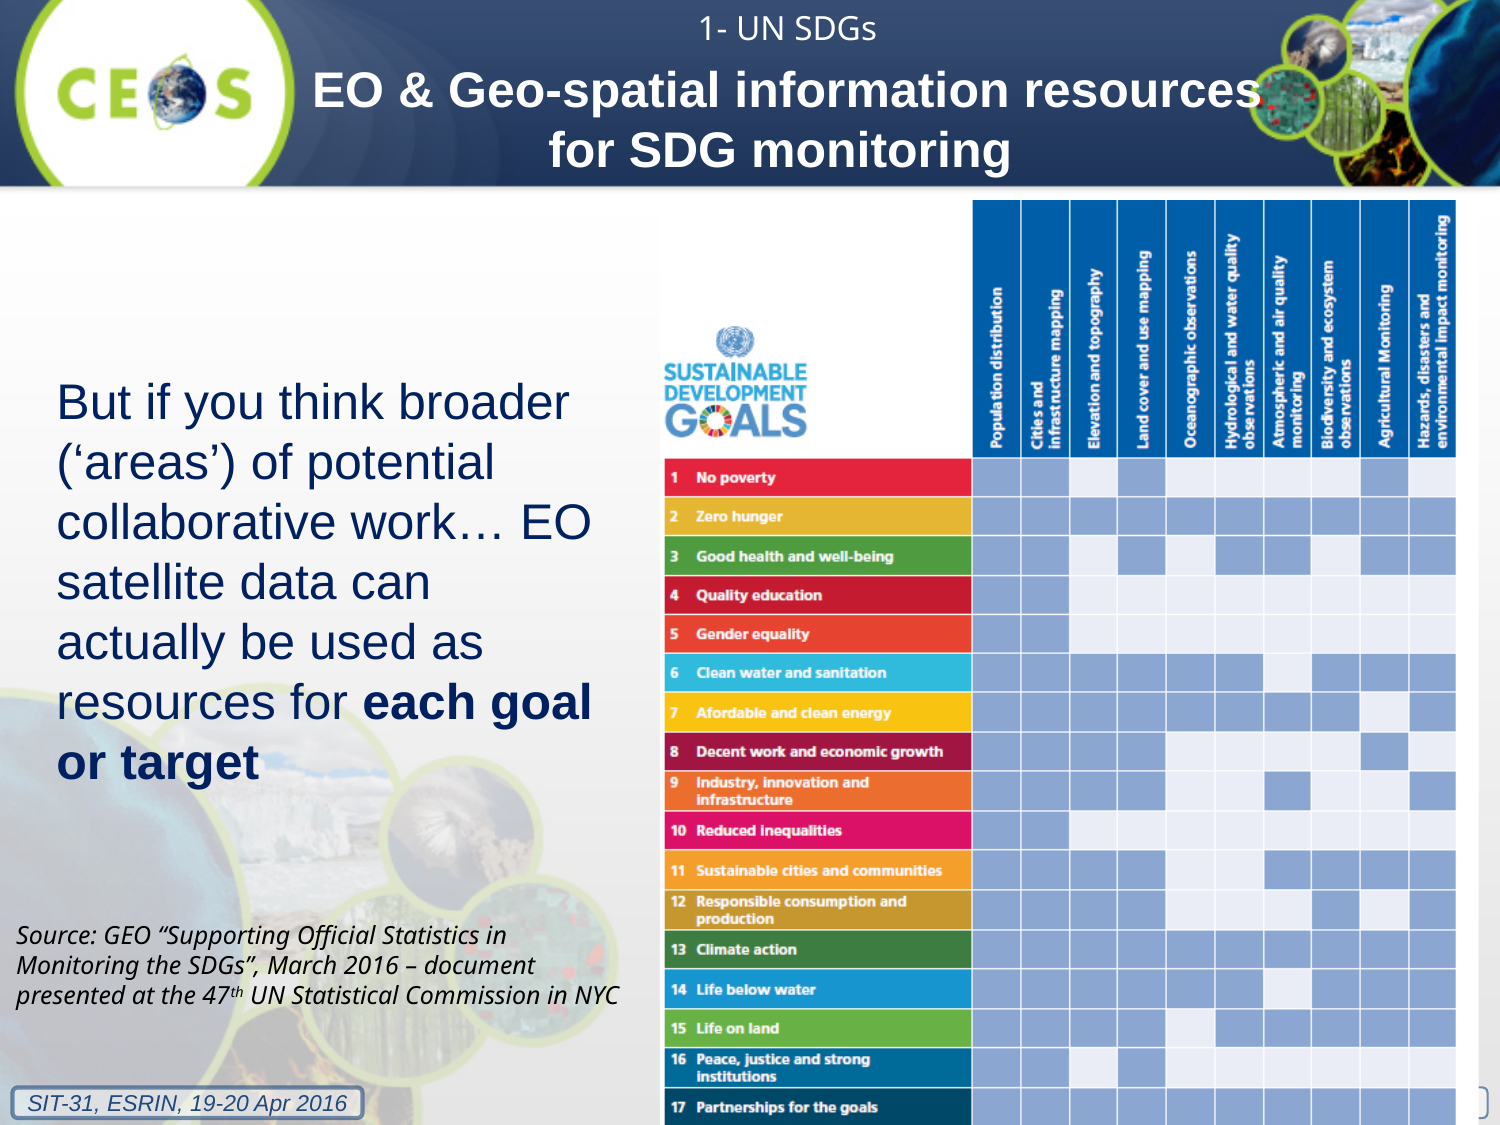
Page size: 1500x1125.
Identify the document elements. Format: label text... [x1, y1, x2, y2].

slide_number 4 [1480, 1086, 1489, 1120]
picture [671, 1102, 686, 1112]
picture [696, 1102, 785, 1115]
picture [840, 1102, 878, 1115]
picture [813, 1102, 837, 1112]
picture [789, 1101, 809, 1112]
picture [0, 0, 1500, 1125]
text_box But if you think broader (‘areas’) of potential collaborative work… EO satellite data can actually be used as resources for each goal or target [41, 362, 610, 798]
text_box Source: GEO “Supporting Official Statistics in Monitoring the SDGs”, March 2016 – document presented at the 47th UN Statistical Commission in NYC [1, 912, 650, 1018]
list 1- UN SDGs EO & Geo-spatial information resources for SDG monitoring [287, 0, 1288, 213]
